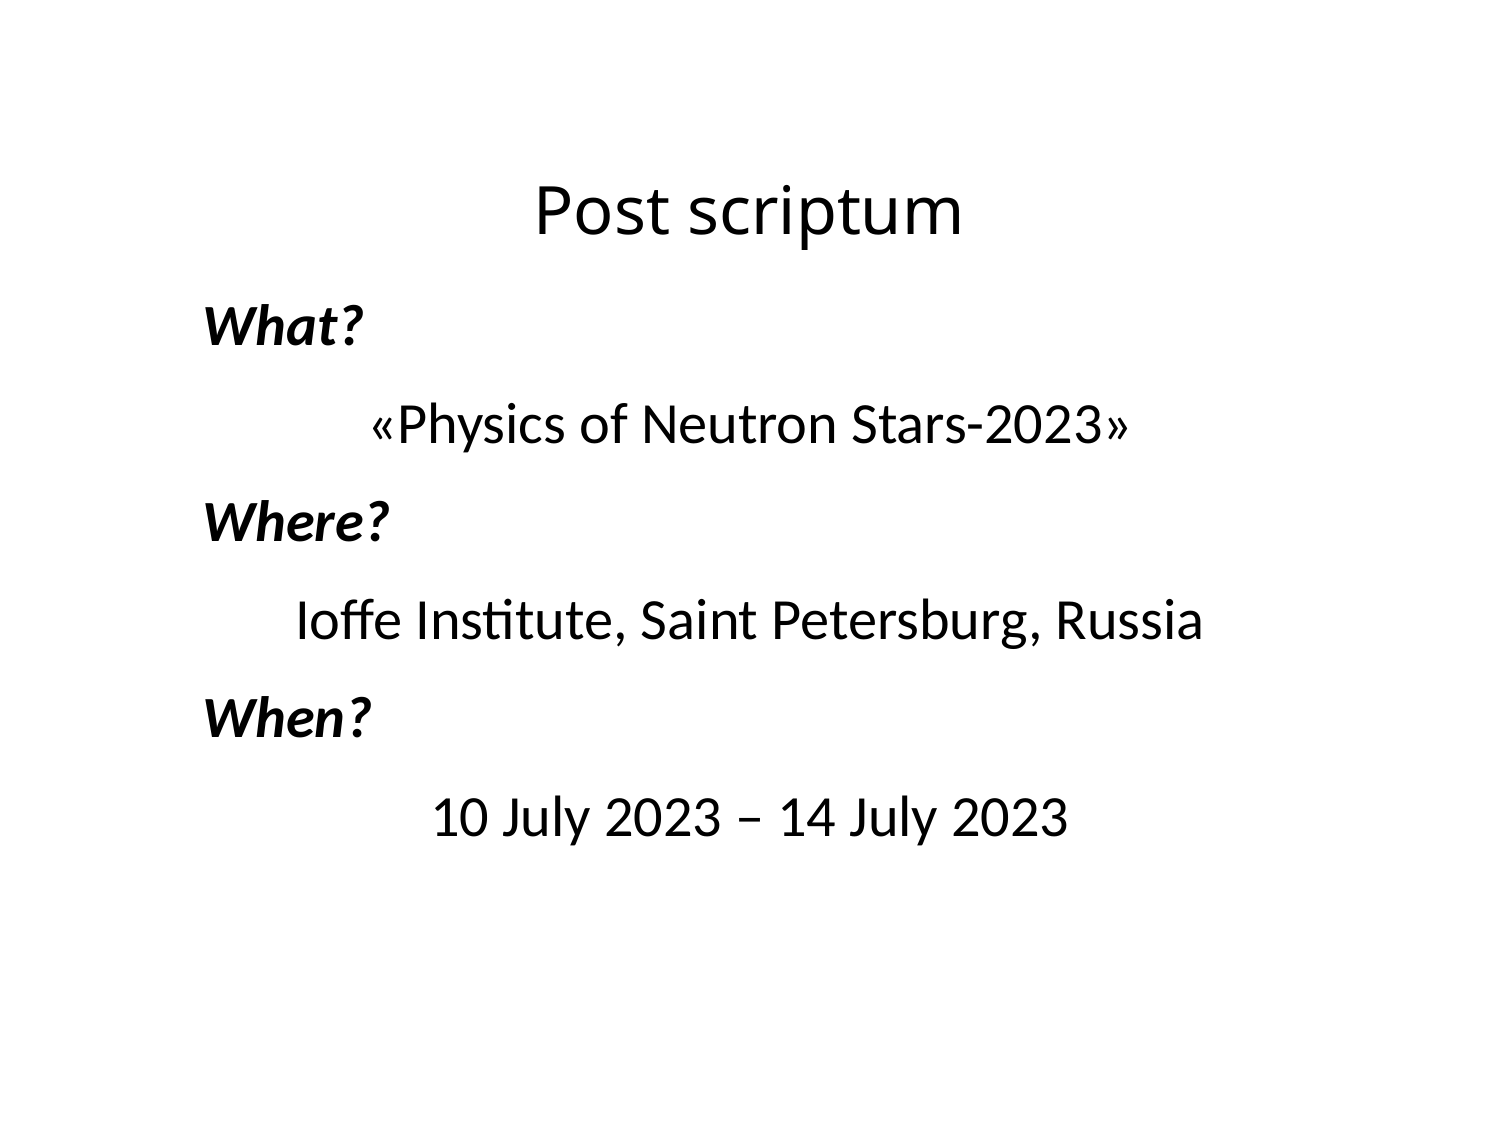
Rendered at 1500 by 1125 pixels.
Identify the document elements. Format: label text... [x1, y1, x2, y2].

text_box What? «Physics of Neutron Stars-2023» Where? Ioffe Institute, Saint Petersburg, Russia When? 10 July 2023 – 14 July 2023 [188, 279, 1312, 929]
text_box Post scriptum [407, 160, 1109, 256]
